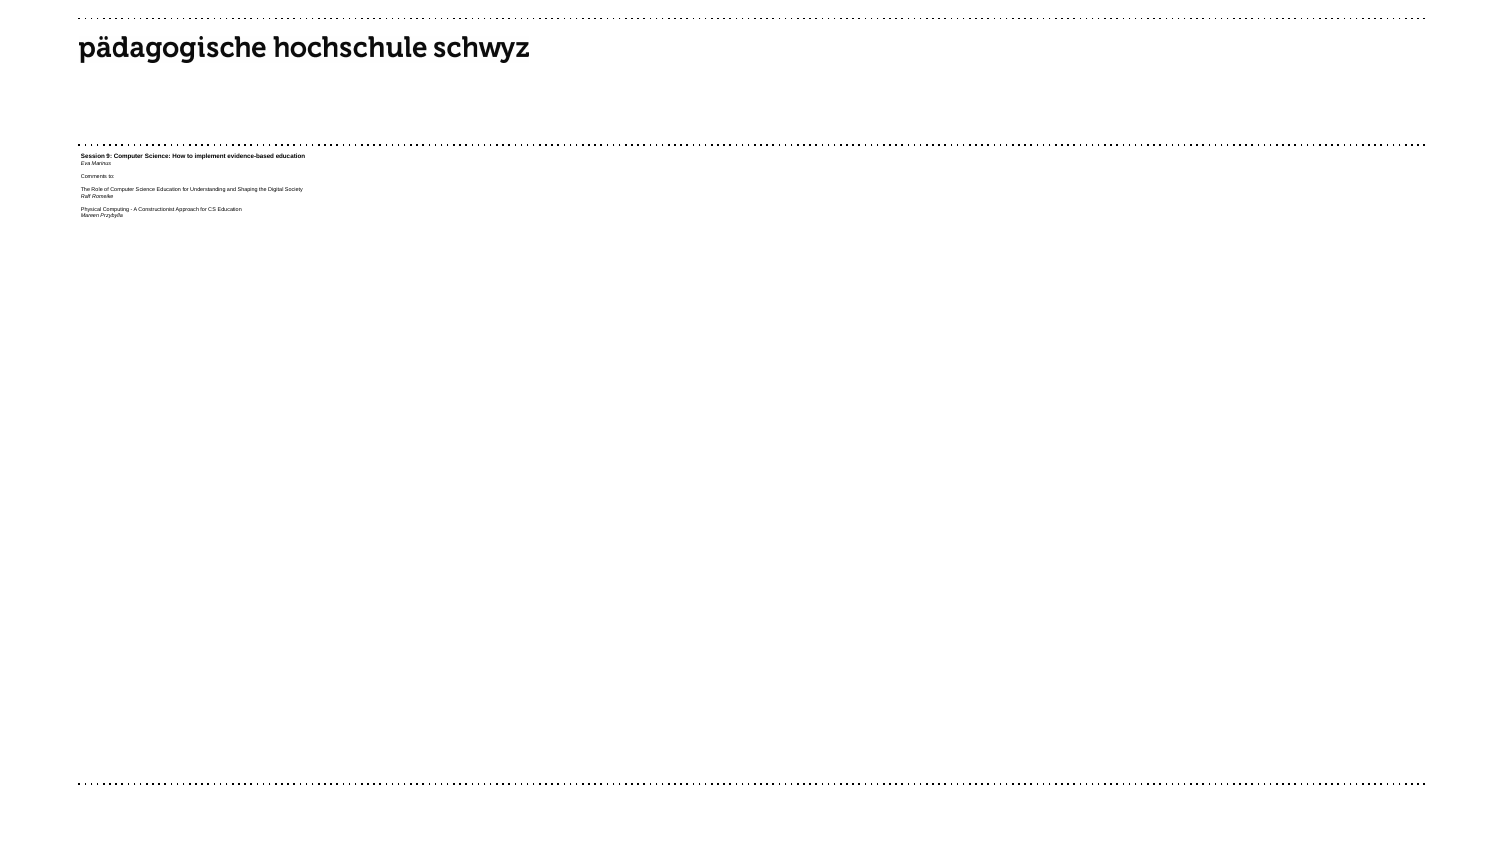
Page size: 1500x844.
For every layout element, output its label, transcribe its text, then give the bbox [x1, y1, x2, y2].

picture [79, 36, 529, 63]
title Session 9: Computer Science: How to implement evidence-​based education Eva Marinus Comments to: The Role of Computer Science Education for Understanding and Shaping the Digital Society Ralf Romeike Physical Computing - A Constructionist Approach for CS Education Mareen Przybylla [75, 145, 1425, 236]
